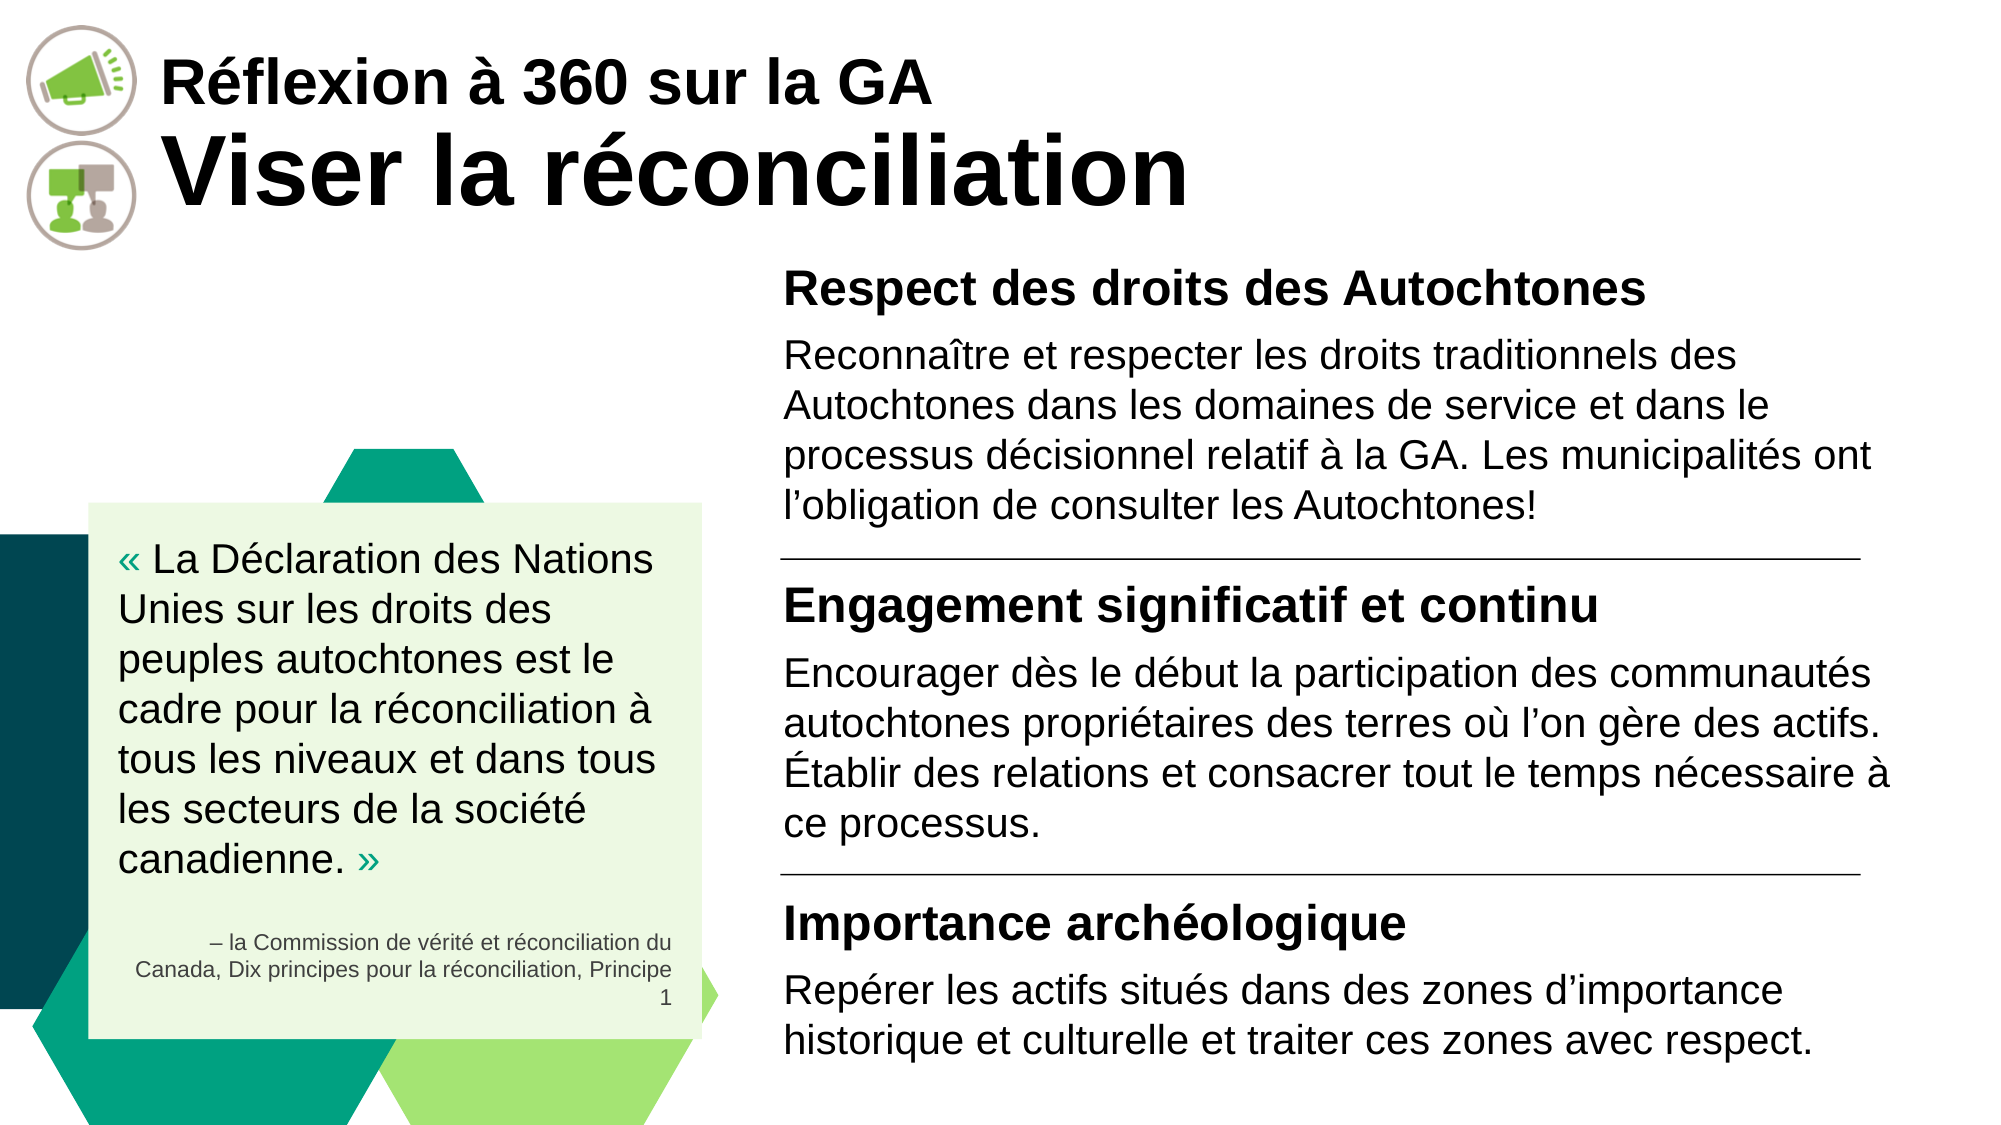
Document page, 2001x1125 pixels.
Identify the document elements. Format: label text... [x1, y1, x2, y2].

list Respect des droits des Autochtones Reconnaître et respecter les droits traditionnels des Autochtones dans les domaines de service et dans le processus décisionnel relatif à la GA. Les municipalités ont l’obligation de consulter les Autochtones! Engagement significatif et continu Encourager dès le début la participation des communautés autochtones propriétaires des terres où l’on gère des actifs. Établir des relations et consacrer tout le temps nécessaire à ce processus. Importance archéologique Repérer les actifs situés dans des zones d’importance historique et culturelle et traiter ces zones avec respect. [783, 255, 1941, 1071]
picture [26, 140, 137, 251]
picture [26, 25, 137, 136]
title Réflexion à 360 sur la GA Viser la réconciliation [160, 49, 1829, 229]
text_box « La Déclaration des Nations Unies sur les droits des peuples autochtones est le cadre pour la réconciliation à tous les niveaux et dans tous les secteurs de la société canadienne. » – la Commission de vérité et réconciliation du Canada, Dix principes pour la réconciliation, Principe 1 [88, 502, 702, 1040]
